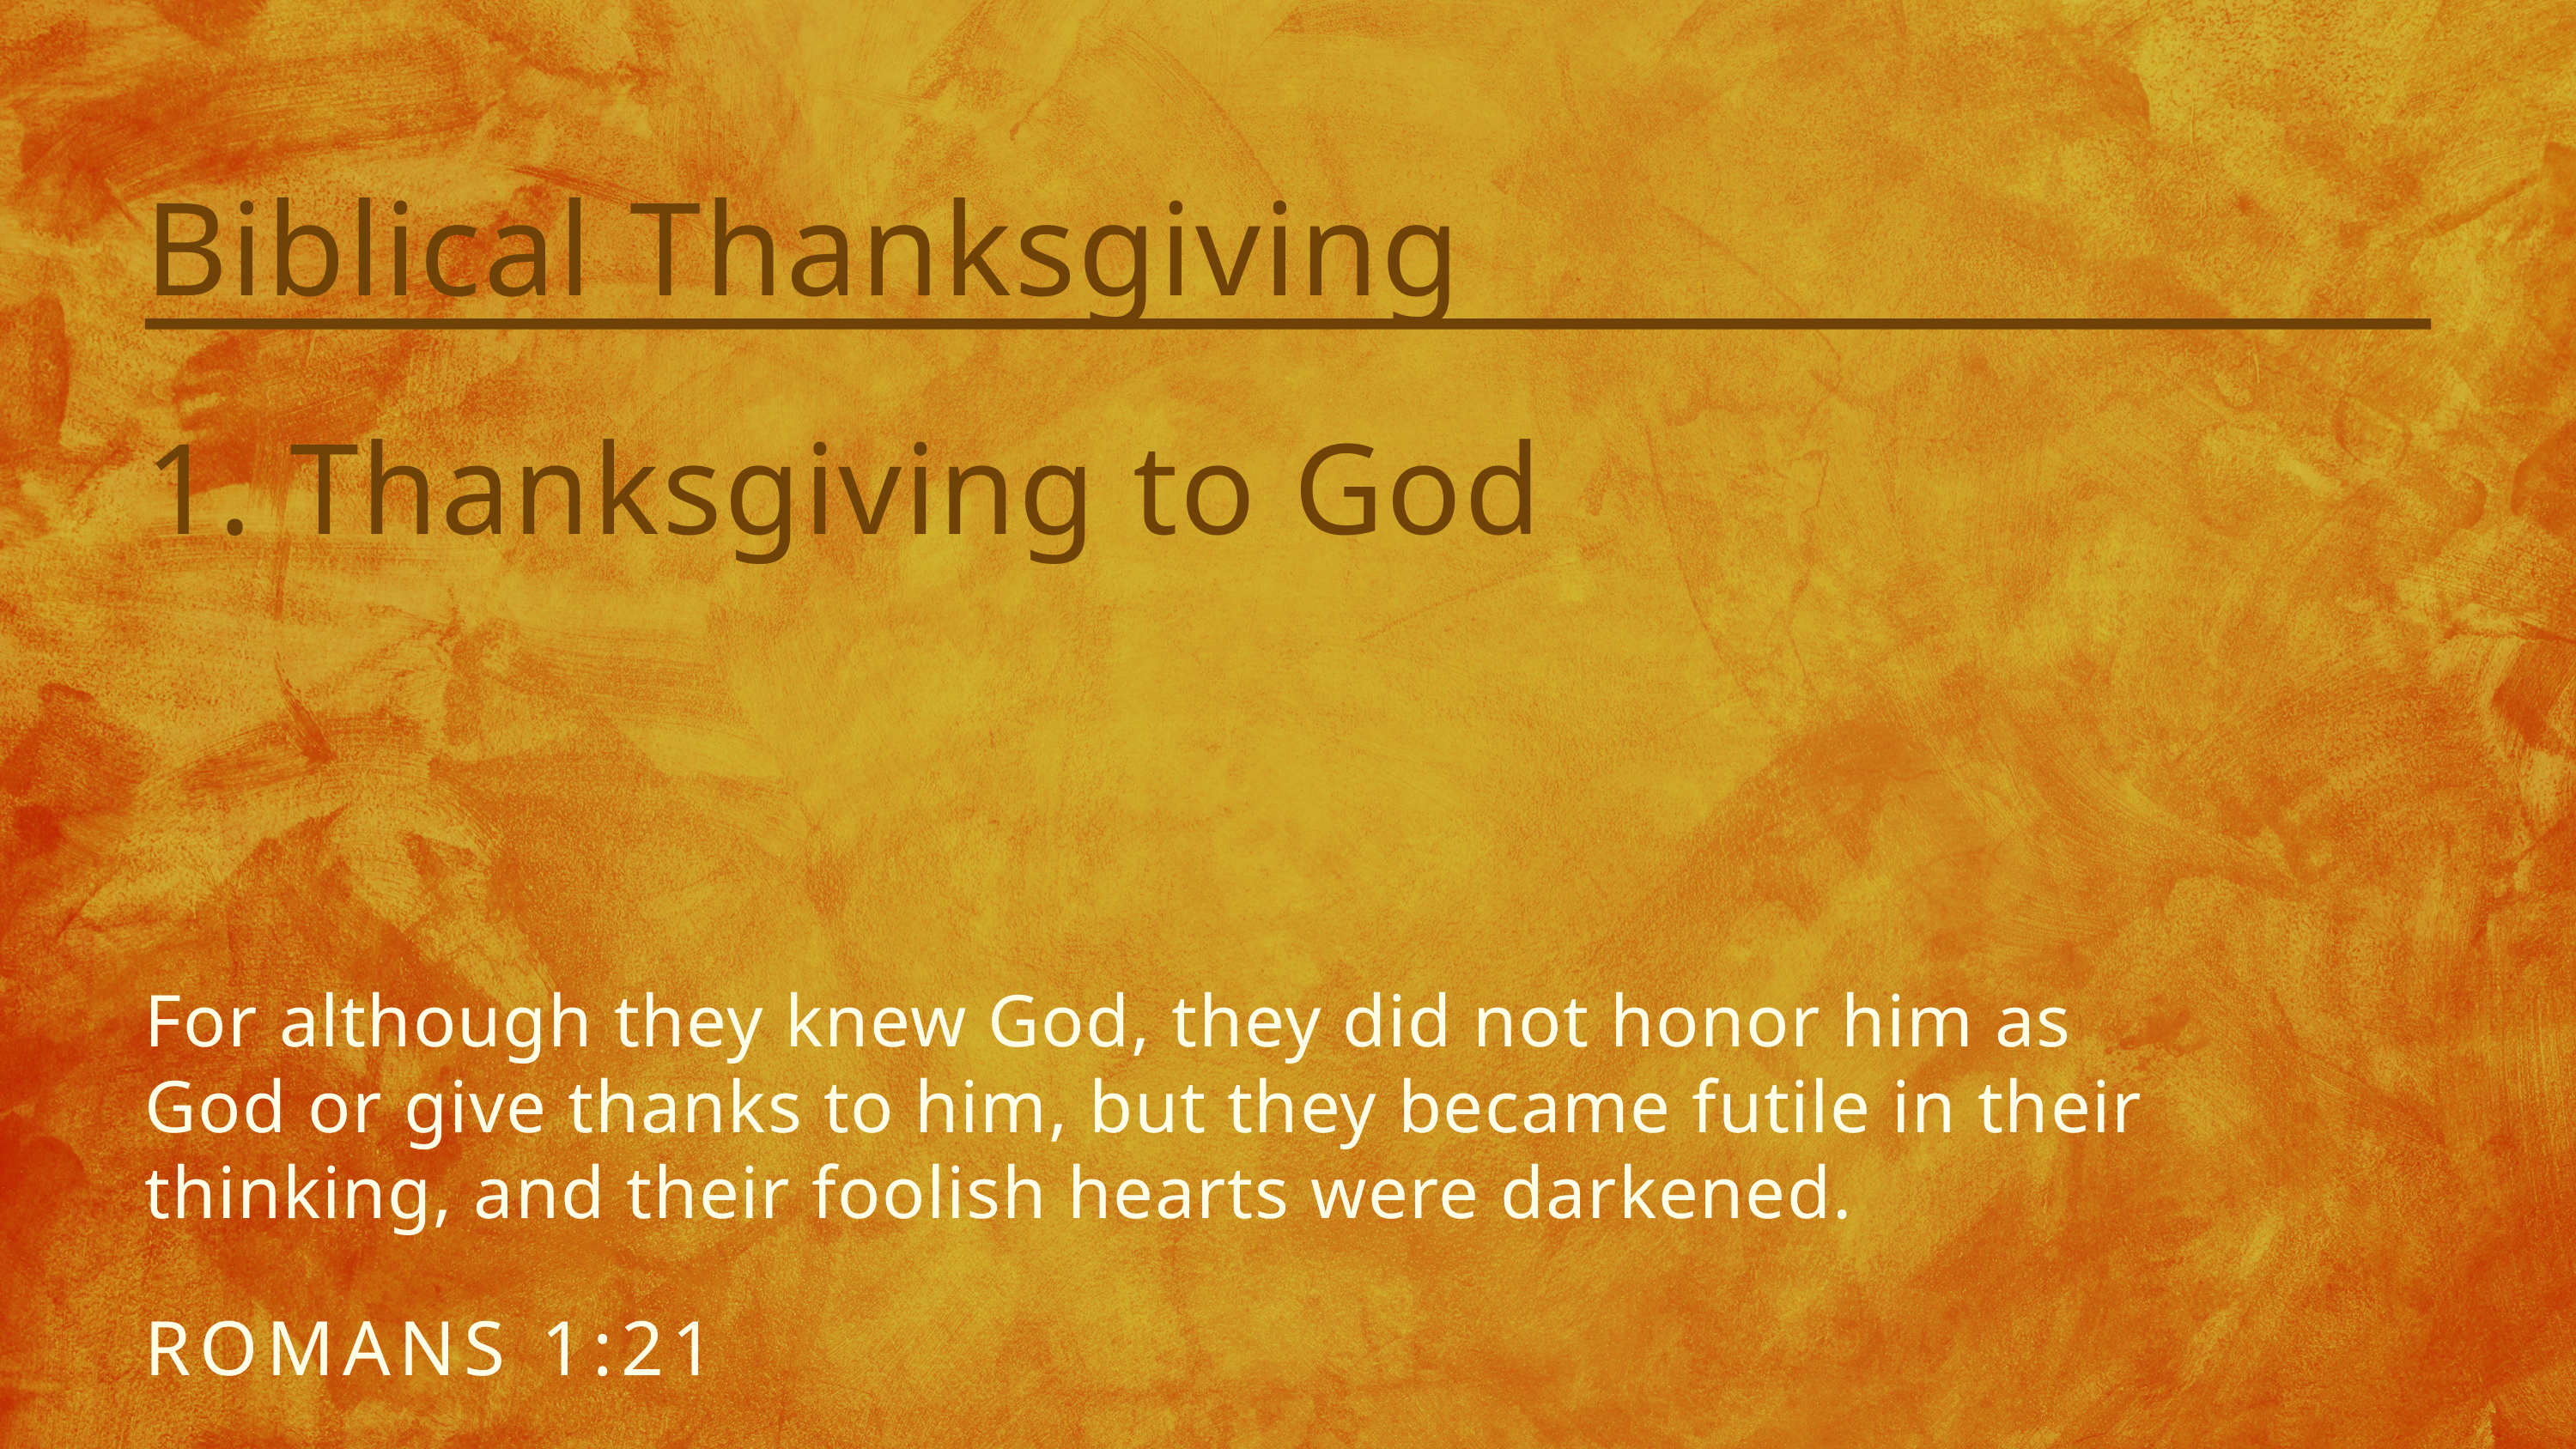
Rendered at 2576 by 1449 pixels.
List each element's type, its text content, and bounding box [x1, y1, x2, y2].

text_box For although they knew God, they did not honor him as God or give thanks to him, but they became futile in their thinking, and their foolish hearts were darkened. [144, 975, 2197, 1234]
text_box ROMANS 1:21 [144, 1275, 2197, 1391]
text_box Biblical Thanksgiving [144, 153, 2576, 322]
text_box 1. Thanksgiving to God [144, 373, 2432, 560]
text_box [0, 0, 2576, 1449]
text_box [144, 322, 2432, 330]
